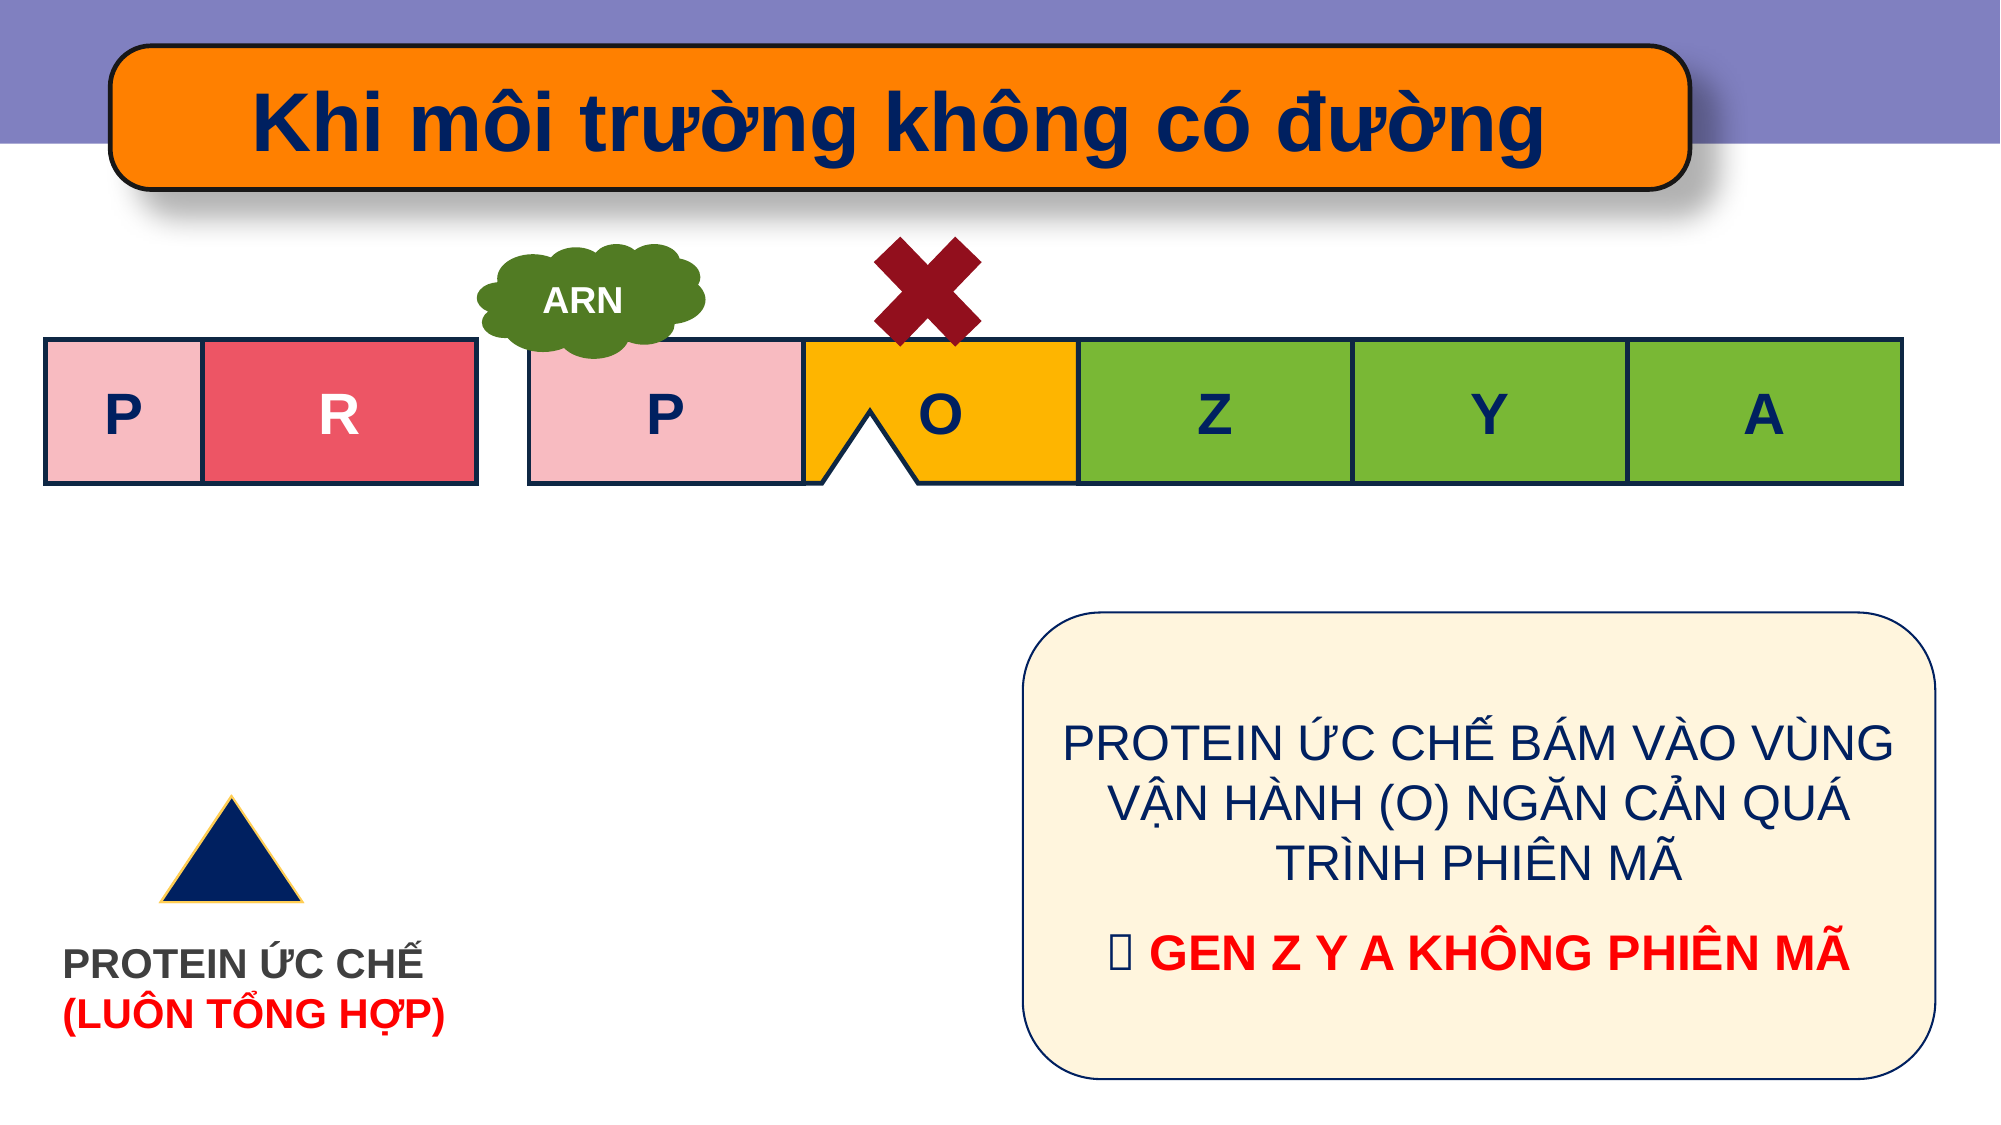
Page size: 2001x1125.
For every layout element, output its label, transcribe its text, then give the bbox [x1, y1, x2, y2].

text_box [872, 235, 984, 349]
text_box ARN [475, 243, 707, 360]
text_box [0, 0, 2000, 145]
text_box Khi môi trường không có đường [109, 44, 1692, 191]
text_box P [528, 338, 802, 484]
text_box R [201, 338, 478, 484]
text_box Y [1352, 338, 1626, 484]
text_box PROTEIN ỨC CHẾ (LUÔN TỔNG HỢP) [47, 929, 471, 1044]
text_box A [1626, 338, 1903, 484]
text_box PROTEIN ỨC CHẾ BÁM VÀO VÙNG VẬN HÀNH (O) NGĂN CẢN QUÁ TRÌNH PHIÊN MÃ  GEN Z Y A KHÔNG PHIÊN MÃ [1021, 611, 1937, 1081]
text_box Z [1077, 338, 1352, 484]
text_box O [802, 338, 1080, 485]
text_box P [45, 338, 201, 484]
text_box [158, 794, 305, 904]
